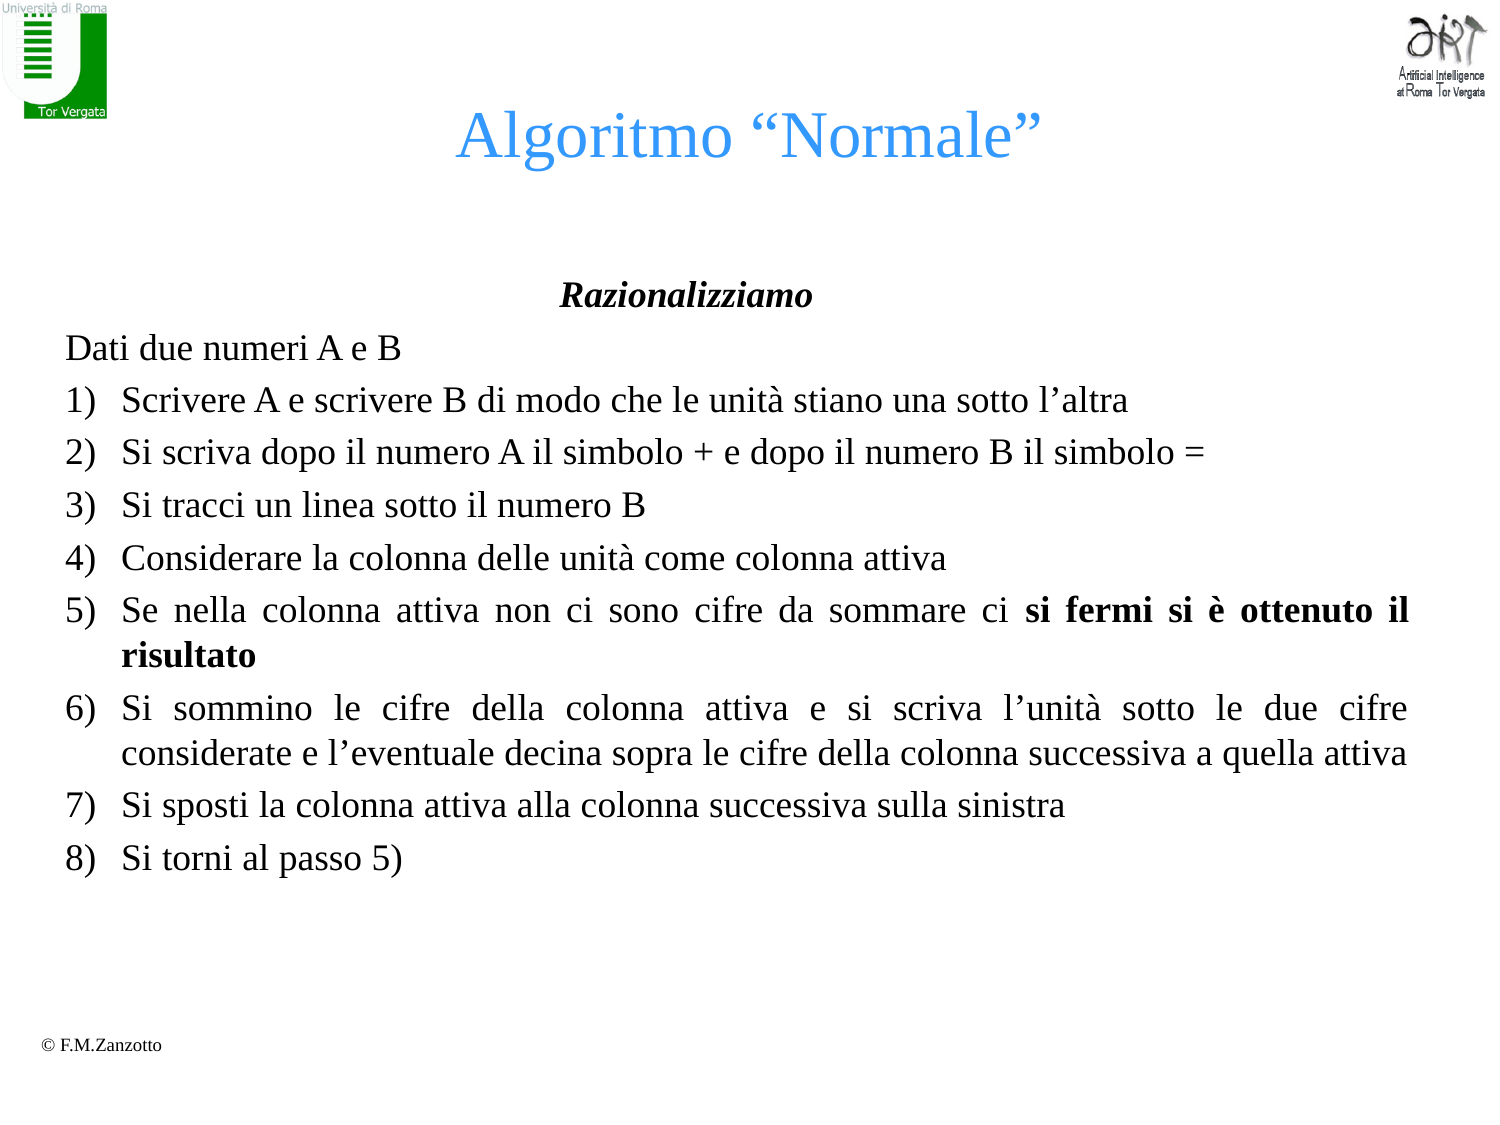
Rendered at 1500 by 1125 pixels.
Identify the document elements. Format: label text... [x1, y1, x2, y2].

list Razionalizziamo Dati due numeri A e B Scrivere A e scrivere B di modo che le unità stiano una sotto l’altra Si scriva dopo il numero A il simbolo + e dopo il numero B il simbolo = Si tracci un linea sotto il numero B Considerare la colonna delle unità come colonna attiva Se nella colonna attiva non ci sono cifre da sommare ci si fermi si è ottenuto il risultato Si sommino le cifre della colonna attiva e si scriva l’unità sotto le due cifre considerate e l’eventuale decina sopra le cifre della colonna successiva a quella attiva Si sposti la colonna attiva alla colonna successiva sulla sinistra Si torni al passo 5) [49, 262, 1426, 938]
picture [1387, 8, 1495, 101]
picture [1, 1, 107, 119]
title Algoritmo “Normale” [112, 74, 1388, 188]
